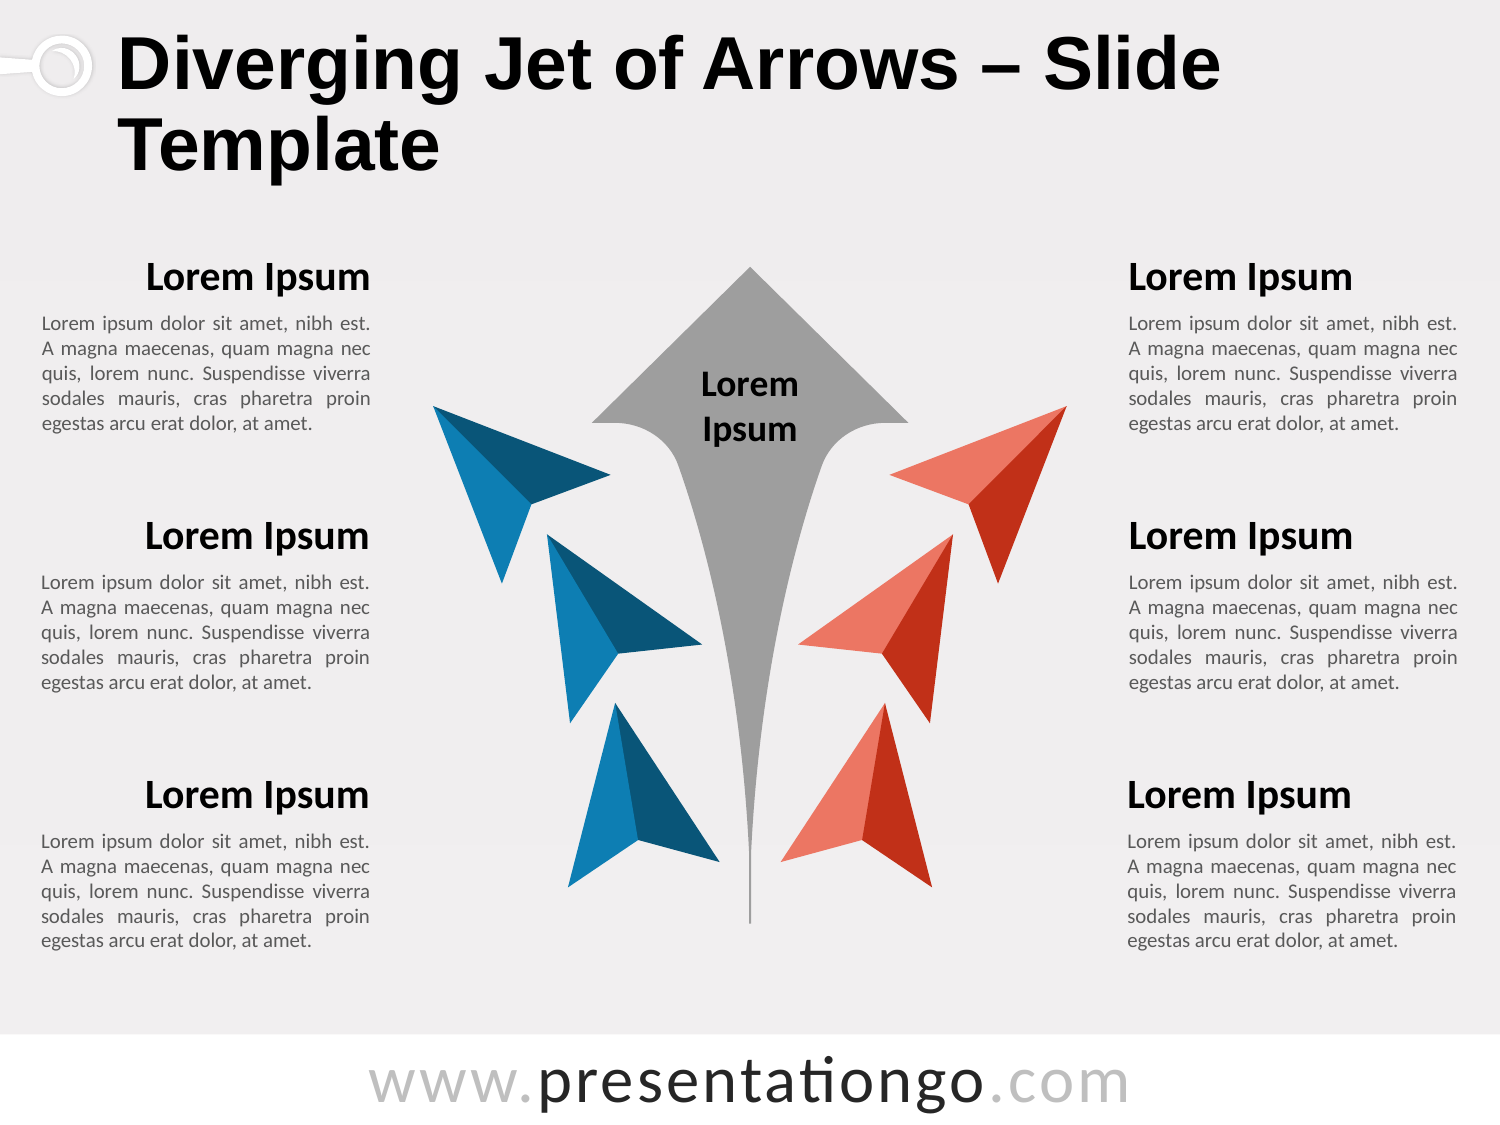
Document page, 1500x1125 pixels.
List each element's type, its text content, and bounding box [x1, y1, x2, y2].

text_box Lorem Ipsum [672, 351, 828, 457]
title Diverging Jet of Arrows – Slide Template [103, 17, 1500, 139]
text_box [720, 457, 780, 924]
text_box [608, 266, 892, 406]
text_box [433, 406, 720, 888]
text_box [1127, 758, 1457, 962]
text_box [41, 240, 372, 444]
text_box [1128, 499, 1459, 703]
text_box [40, 499, 371, 703]
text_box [1128, 240, 1458, 444]
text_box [40, 758, 371, 962]
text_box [780, 406, 1067, 888]
